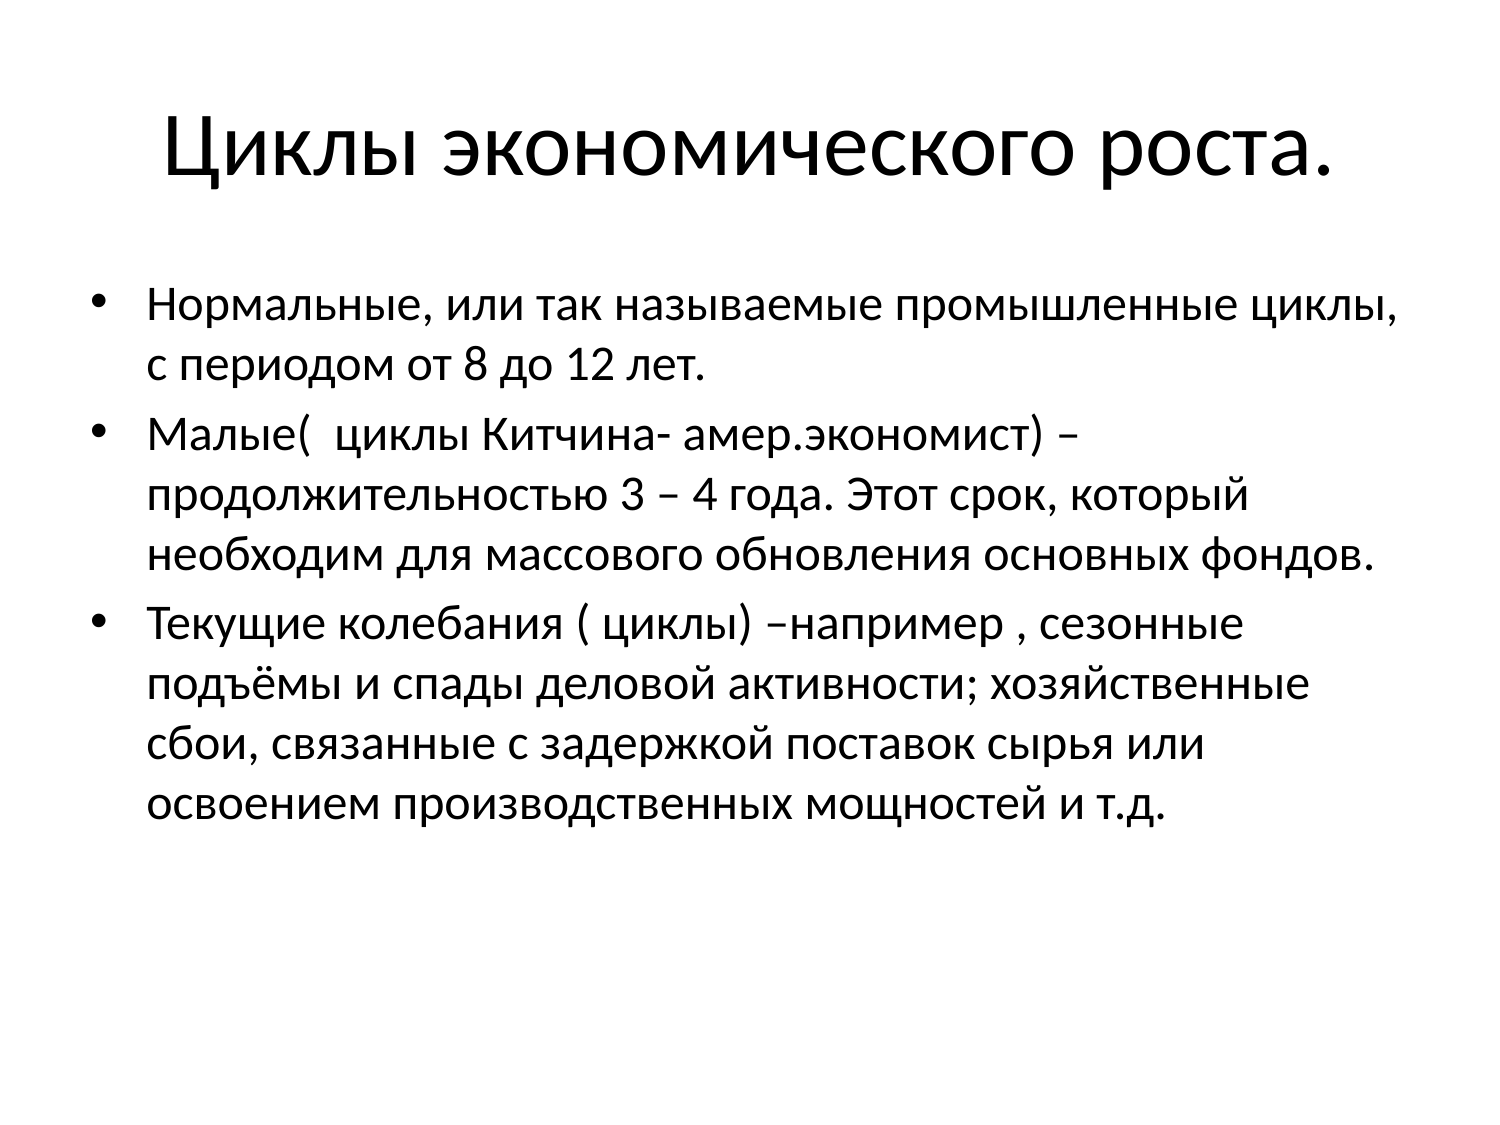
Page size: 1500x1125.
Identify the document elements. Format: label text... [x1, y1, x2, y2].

list Нормальные, или так называемые промышленные циклы, с периодом от 8 до 12 лет. Малые( циклы Китчина- амер.экономист) – продолжительностью 3 – 4 года. Этот срок, который необходим для массового обновления основных фондов. Текущие колебания ( циклы) –например , сезонные подъёмы и спады деловой активности; хозяйственные сбои, связанные с задержкой поставок сырья или освоением производственных мощностей и т.д. [75, 262, 1425, 1005]
title Циклы экономического роста. [75, 45, 1425, 233]
